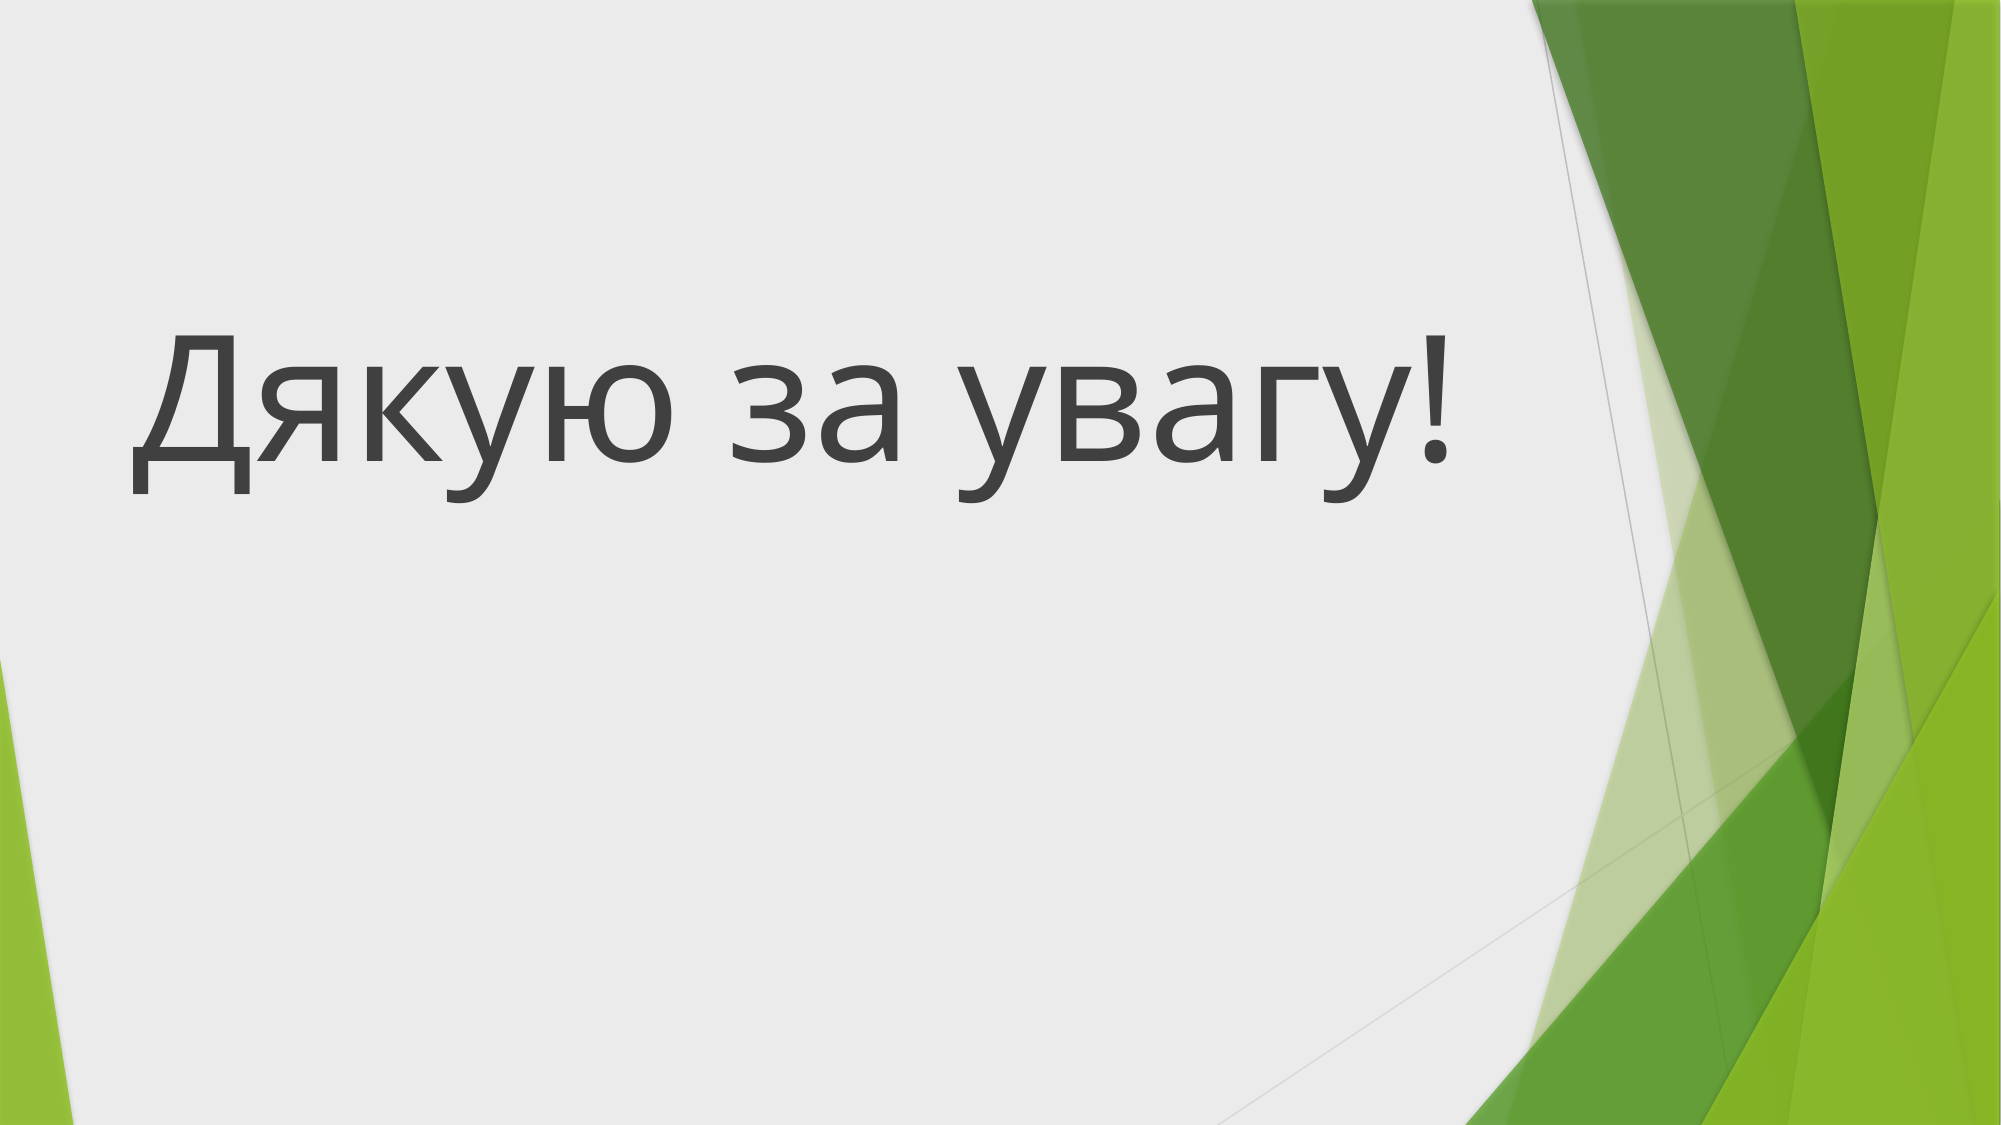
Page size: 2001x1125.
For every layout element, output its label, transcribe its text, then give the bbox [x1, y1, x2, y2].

list Дякую за увагу! [117, 278, 1528, 704]
